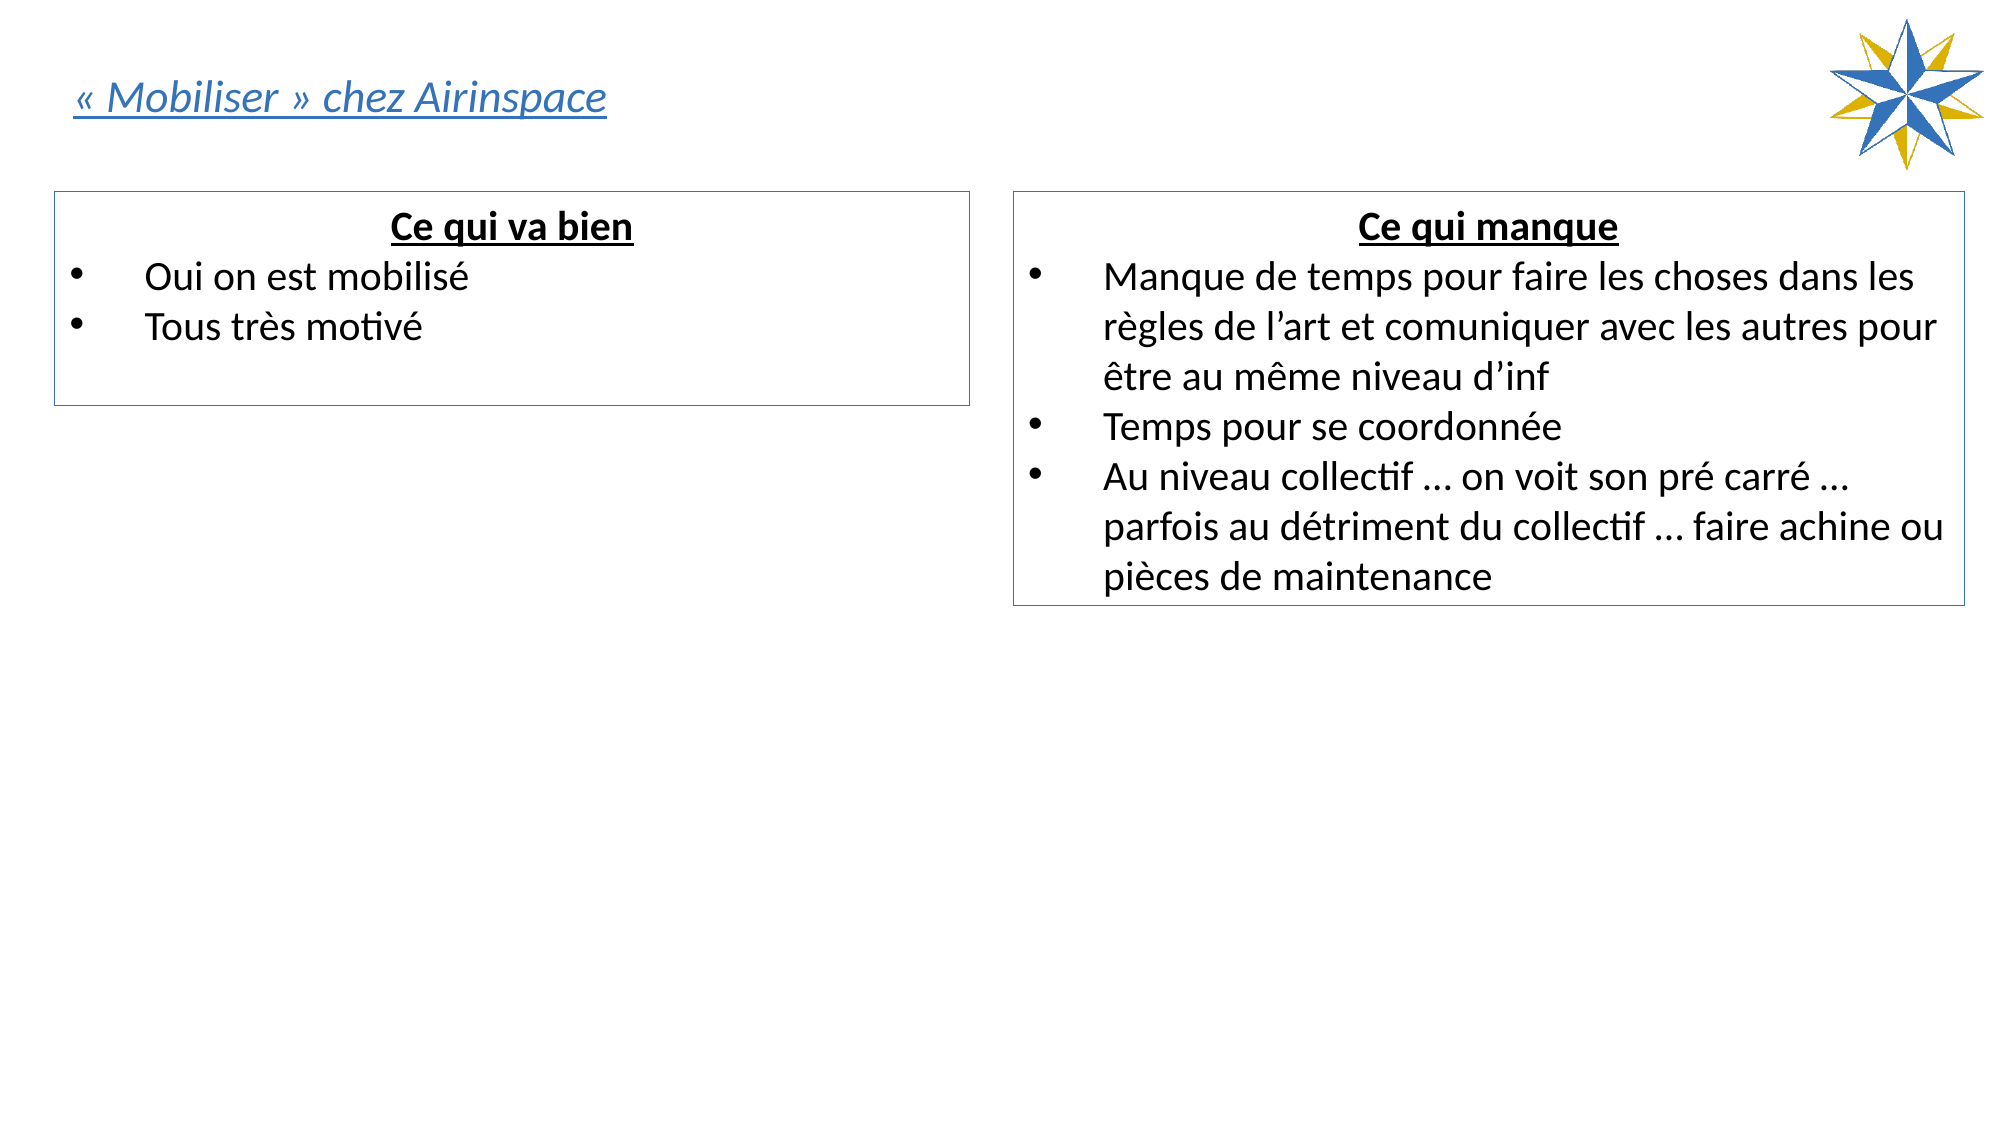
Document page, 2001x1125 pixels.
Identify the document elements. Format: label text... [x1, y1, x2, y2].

text_box Ce qui manque Manque de temps pour faire les choses dans les règles de l’art et comuniquer avec les autres pour être au même niveau d’inf Temps pour se coordonnée Au niveau collectif … on voit son pré carré … parfois au détriment du collectif … faire achine ou pièces de maintenance [1013, 191, 1965, 606]
text_box « Mobiliser » chez Airinspace [57, 59, 623, 130]
text_box Ce qui va bien Oui on est mobilisé Tous très motivé [54, 191, 970, 406]
picture [1829, 18, 1984, 172]
